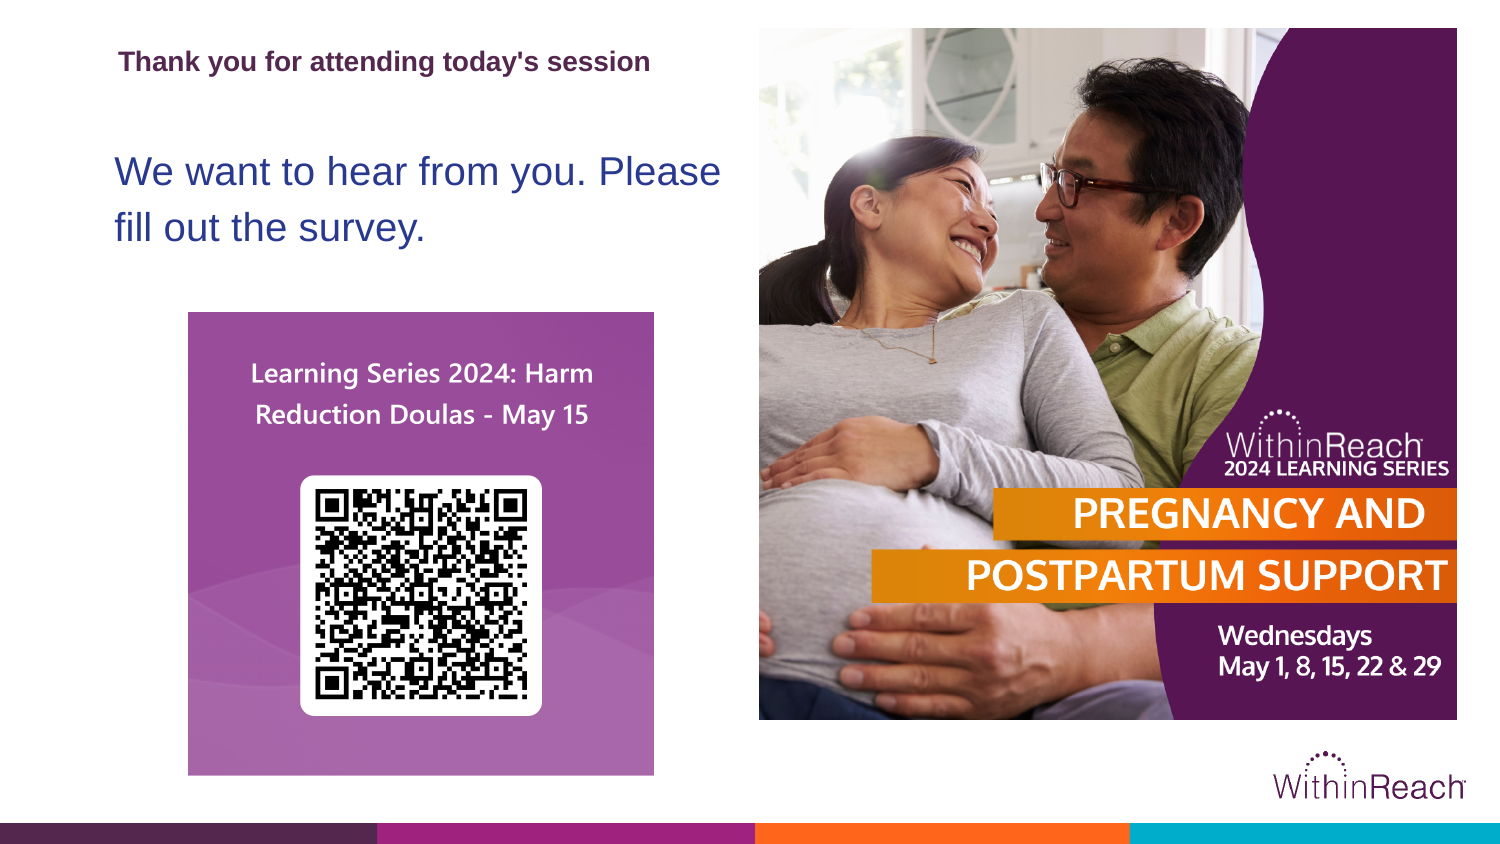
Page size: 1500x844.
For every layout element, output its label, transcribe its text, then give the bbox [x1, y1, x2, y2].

title Thank you for attending today's session [103, 28, 741, 132]
picture [1273, 751, 1466, 800]
picture [188, 312, 654, 776]
list We want to hear from you. Please fill out the survey. [103, 132, 754, 256]
picture [0, 823, 1500, 844]
picture [759, 28, 1457, 720]
